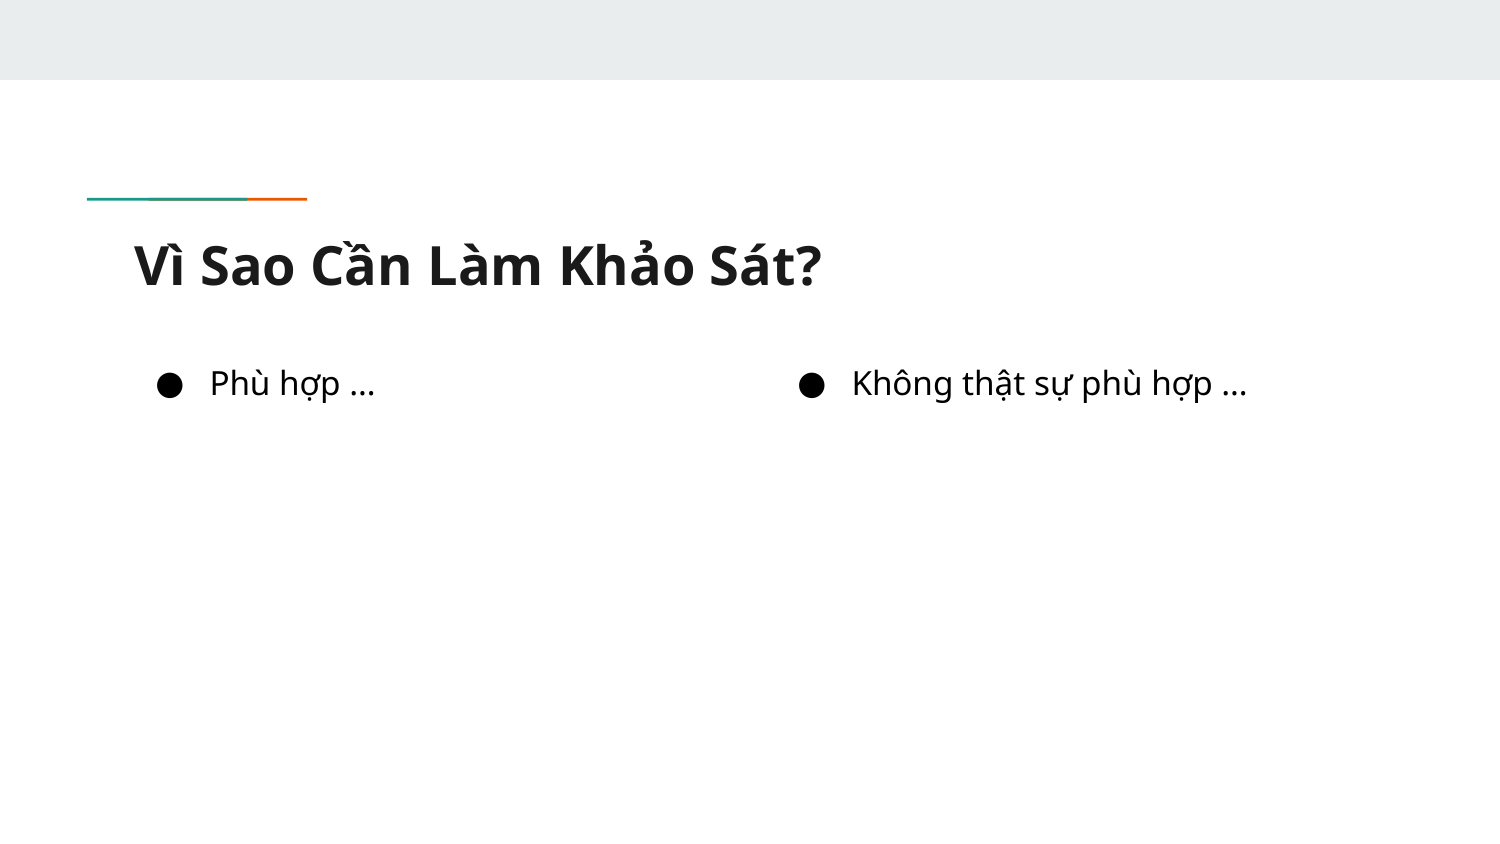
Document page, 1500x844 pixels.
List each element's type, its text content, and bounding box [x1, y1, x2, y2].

list Phù hợp … [119, 341, 739, 712]
title Vì Sao Cần Làm Khảo Sát? [119, 216, 1381, 305]
list Không thật sự phù hợp … [761, 341, 1381, 712]
